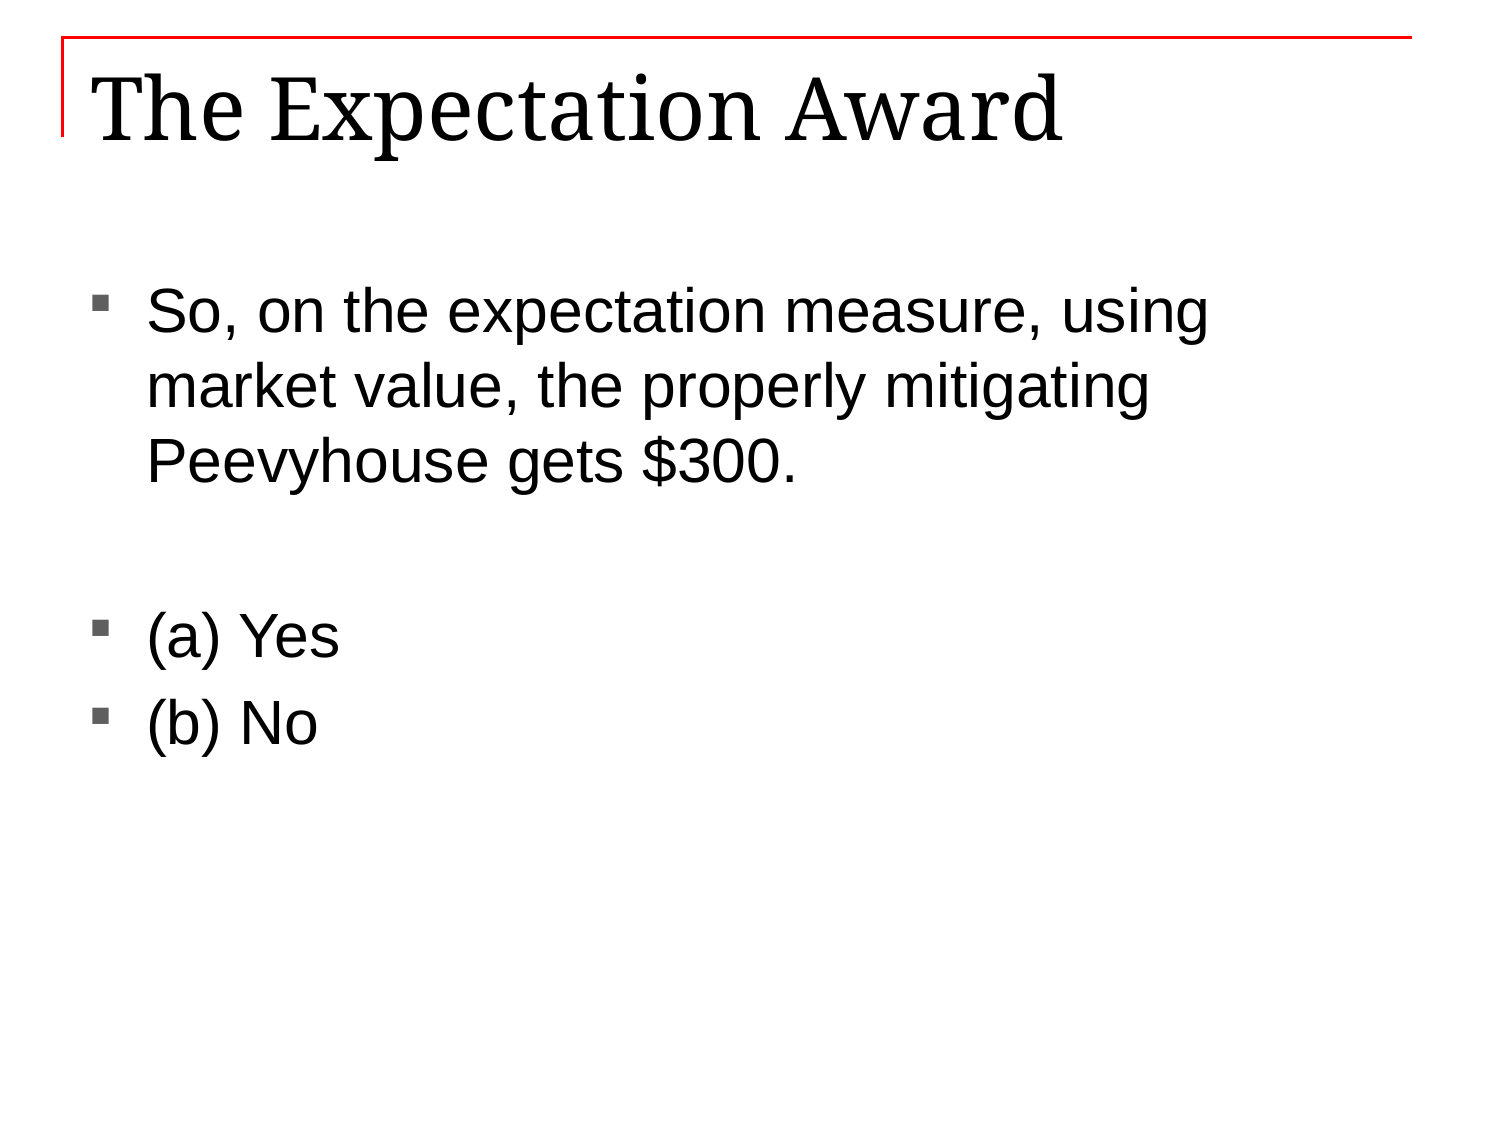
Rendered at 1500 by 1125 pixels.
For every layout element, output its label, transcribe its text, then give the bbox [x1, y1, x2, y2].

list So, on the expectation measure, using market value, the properly mitigating Peevyhouse gets $300. (a) Yes (b) No [75, 262, 1425, 1006]
title The Expectation Award [75, 45, 1425, 233]
